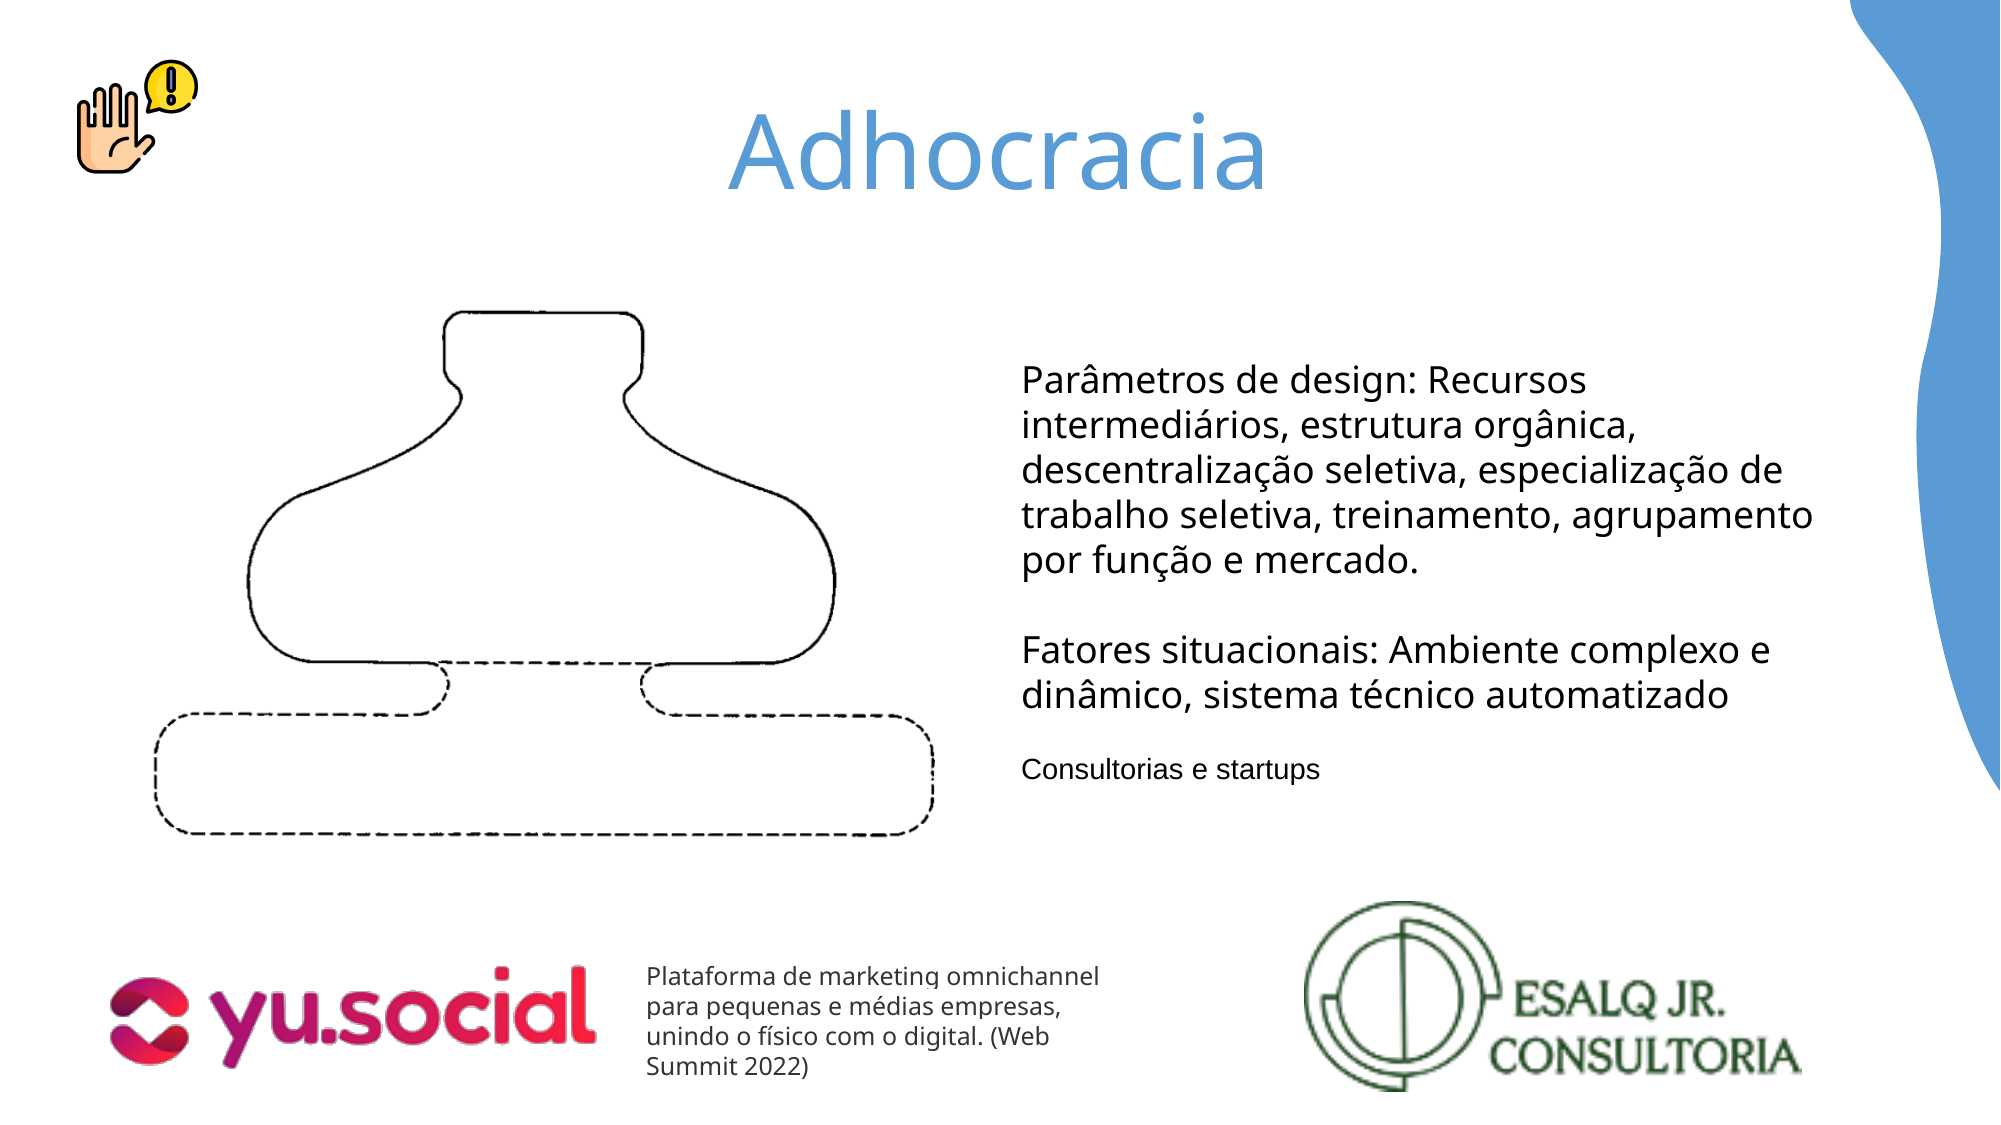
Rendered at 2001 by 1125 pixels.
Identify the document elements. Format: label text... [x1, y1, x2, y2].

picture [137, 252, 969, 859]
picture [1304, 900, 1802, 1092]
text_box Plataforma de marketing omnichannel para pequenas e médias empresas, unindo o físico com o digital. (Web Summit 2022) [631, 945, 1124, 1096]
text_box [1850, 0, 2000, 791]
title Adhocracia [0, 47, 1941, 265]
picture [105, 945, 604, 1087]
text_box Consultorias e startups [1006, 742, 1660, 793]
picture [77, 56, 198, 177]
text_box Parâmetros de design: Recursos intermediários, estrutura orgânica, descentralização seletiva, especialização de trabalho seletiva, treinamento, agrupamento por função e mercado. Fatores situacionais: Ambiente complexo e dinâmico, sistema técnico automatizado [1005, 340, 1847, 821]
